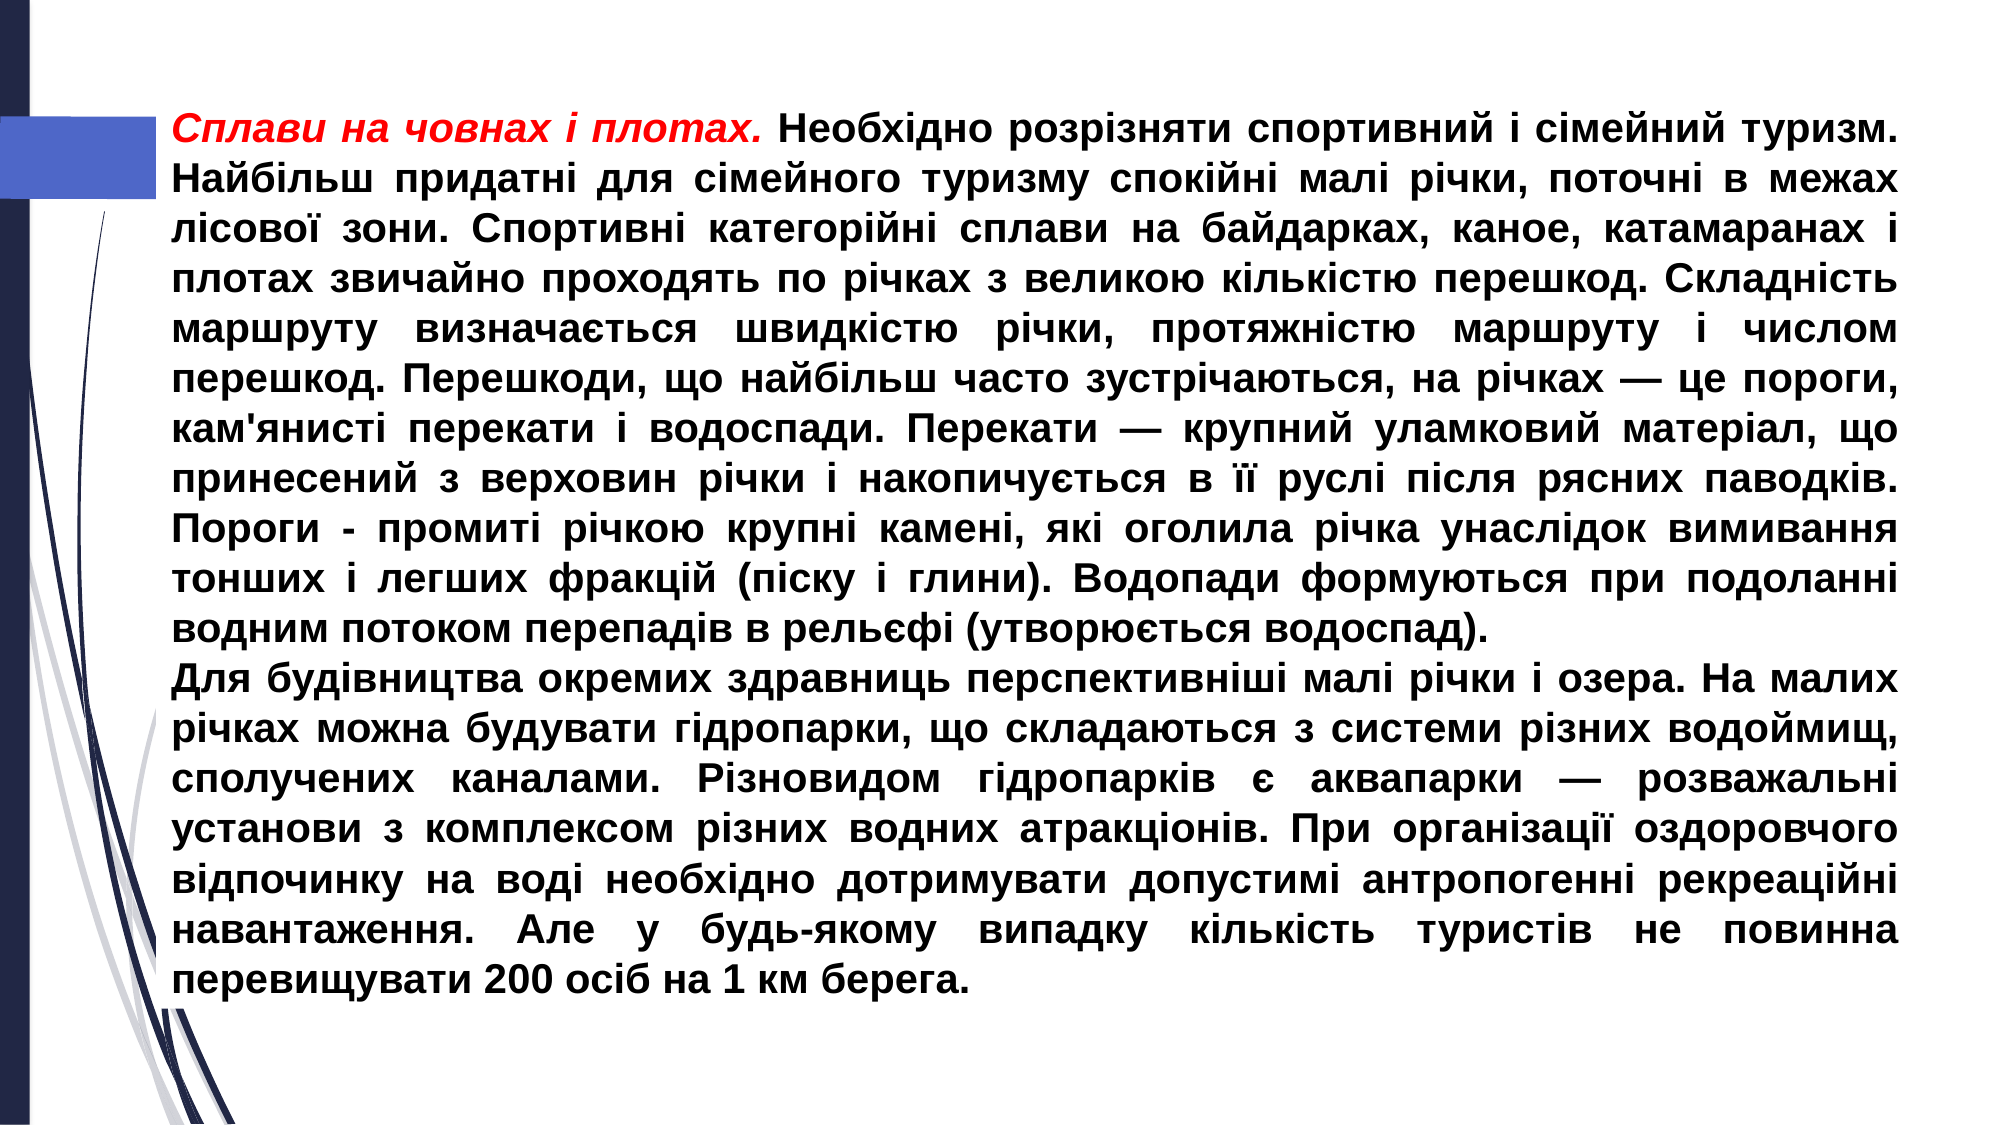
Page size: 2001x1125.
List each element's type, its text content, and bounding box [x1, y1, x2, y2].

text_box Сплави на човнах і плотах. Необхідно розрізняти спортивний і сімейний туризм. Найбільш придатні для сімейного туризму спокійні малі річки, поточні в межах лісової зони. Спортивні категорійні сплави на байдарках, каное, катамаранах і плотах звичайно проходять по річках з великою кількістю перешкод. Складність маршруту визначається швидкістю річки, протяжністю маршруту і числом перешкод. Перешкоди, що найбільш часто зустрічаються, на річках — це пороги, кам'янисті перекати і водоспади. Перекати — крупний уламковий матеріал, що принесений з верховин річки і накопичується в її руслі після рясних паводків. Пороги - промиті річкою крупні камені, які оголила річка унаслідок вимивання тонших і легших фракцій (піску і глини). Водопади формуються при подоланні водним потоком перепадів в рельєфі (утворюється водоспад). Для будівництва окремих здравниць перспективніші малі річки і озера. На малих річках можна будувати гідропарки, що складаються з системи різних водоймищ, сполучених каналами. Різновидом гідропарків є аквапарки — розважальні установи з комплексом різних водних атракціонів. При організації оздоровчого відпочинку на воді необхідно дотримувати допустимі антропогенні рекреаційні навантаження. Але у будь-якому випадку кількість туристів не повинна перевищувати 200 осіб на 1 км берега. [156, 93, 1914, 1009]
